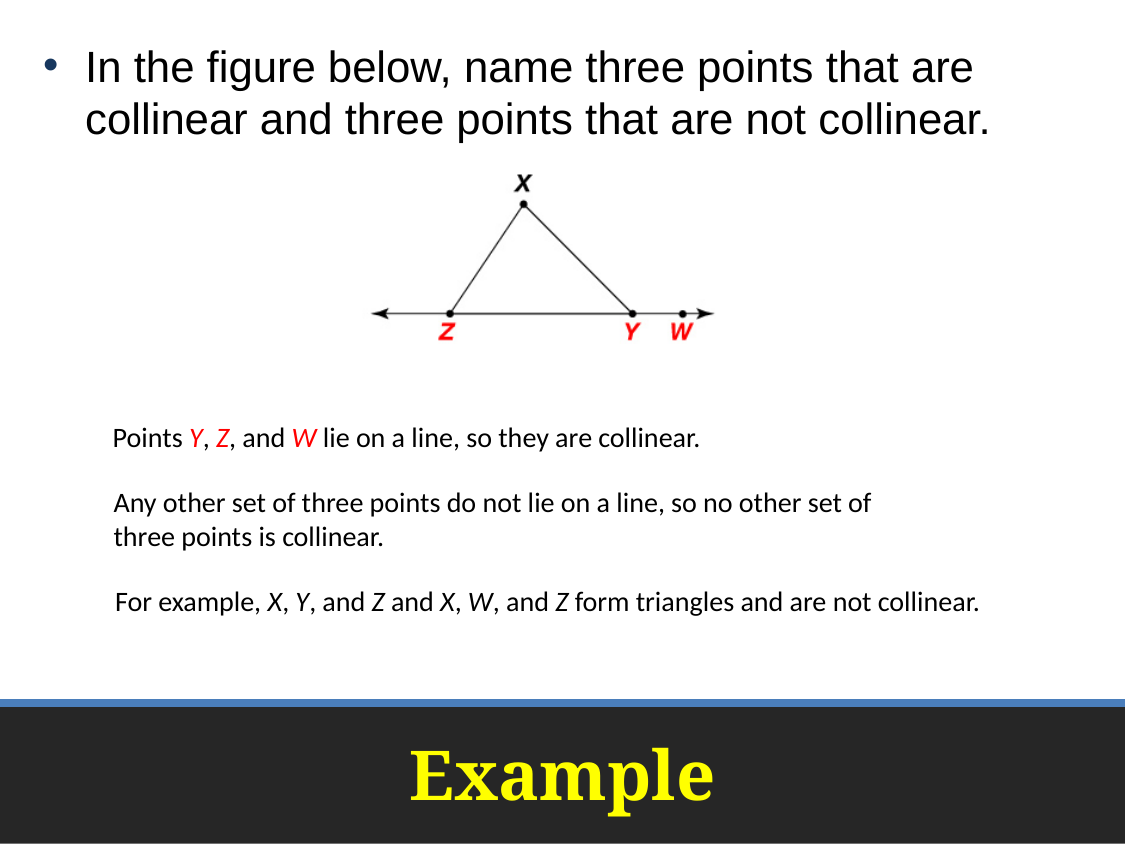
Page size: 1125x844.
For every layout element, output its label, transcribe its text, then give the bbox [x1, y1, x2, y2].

text_box For example, X, Y, and Z and X, W, and Z form triangles and are not collinear. [100, 575, 996, 625]
text_box Points Y, Z, and W lie on a line, so they are collinear. [97, 412, 716, 461]
picture [362, 165, 719, 344]
title Example [28, 703, 1097, 844]
text_box Any other set of three points do not lie on a line, so no other set of three points is collinear. [98, 477, 894, 560]
list In the figure below, name three points that are collinear and three points that are not collinear. [28, 30, 1097, 521]
